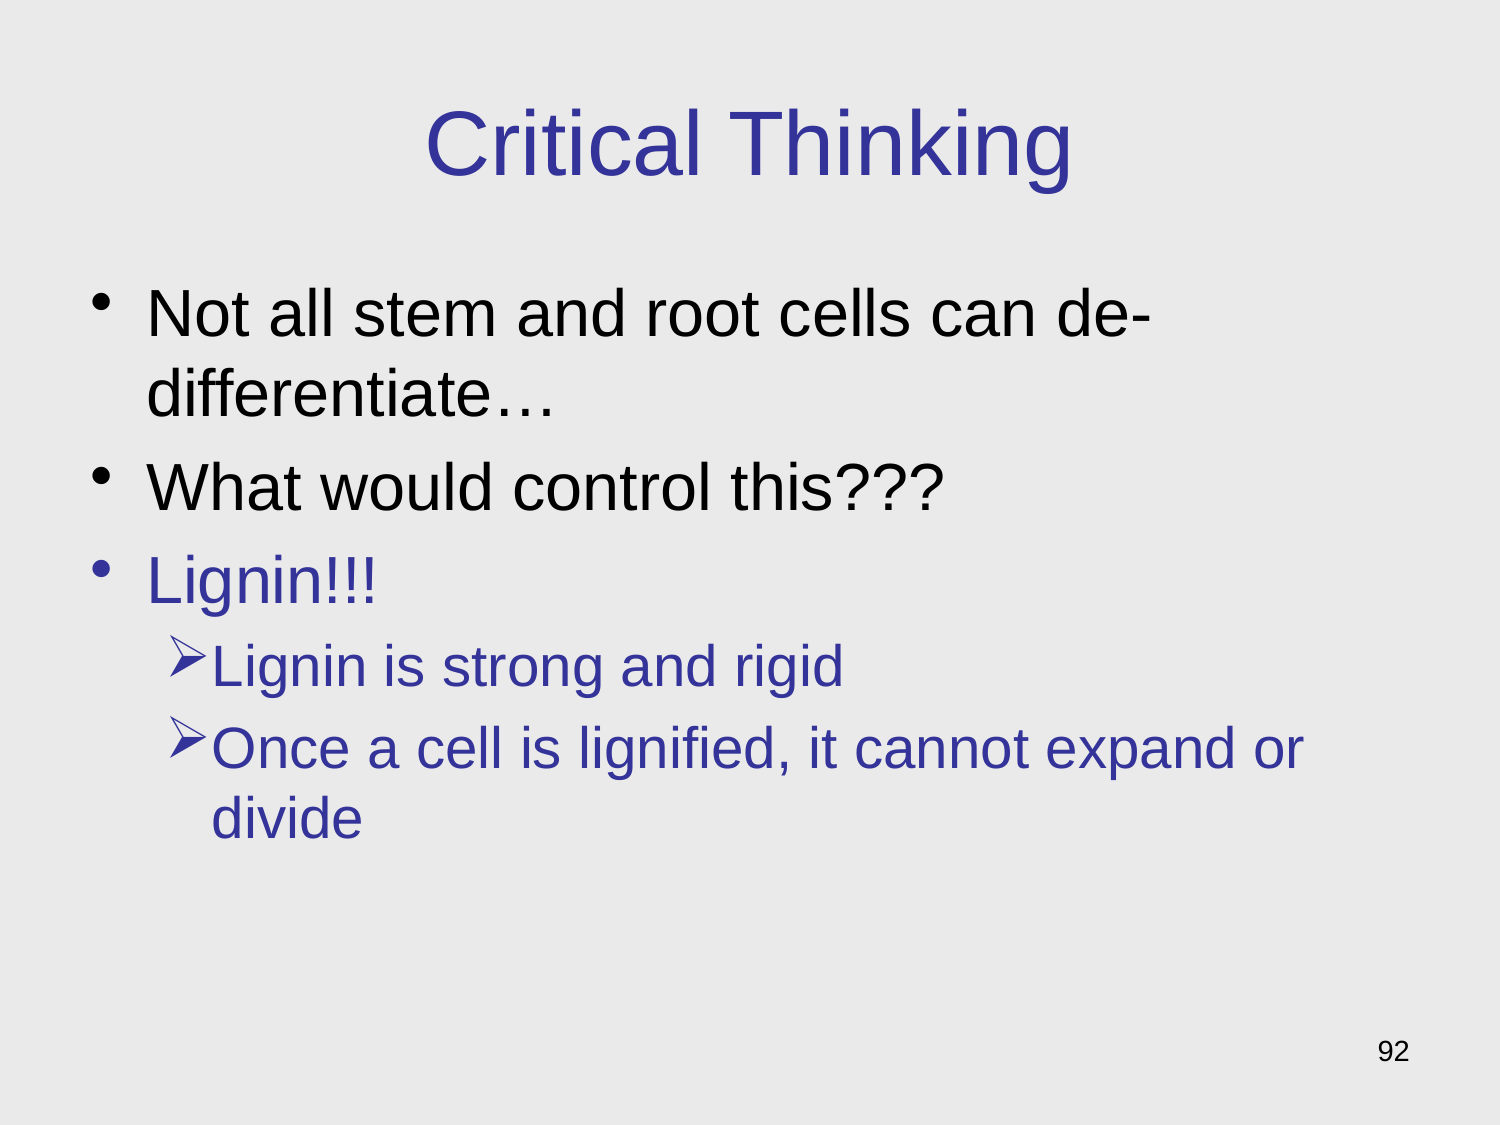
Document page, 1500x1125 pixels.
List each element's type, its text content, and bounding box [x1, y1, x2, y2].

list Not all stem and root cells can de-differentiate… What would control this??? Lignin!!! Lignin is strong and rigid Once a cell is lignified, it cannot expand or divide [75, 262, 1425, 1005]
slide_number 92 [1074, 1024, 1425, 1103]
title Critical Thinking [75, 45, 1425, 233]
